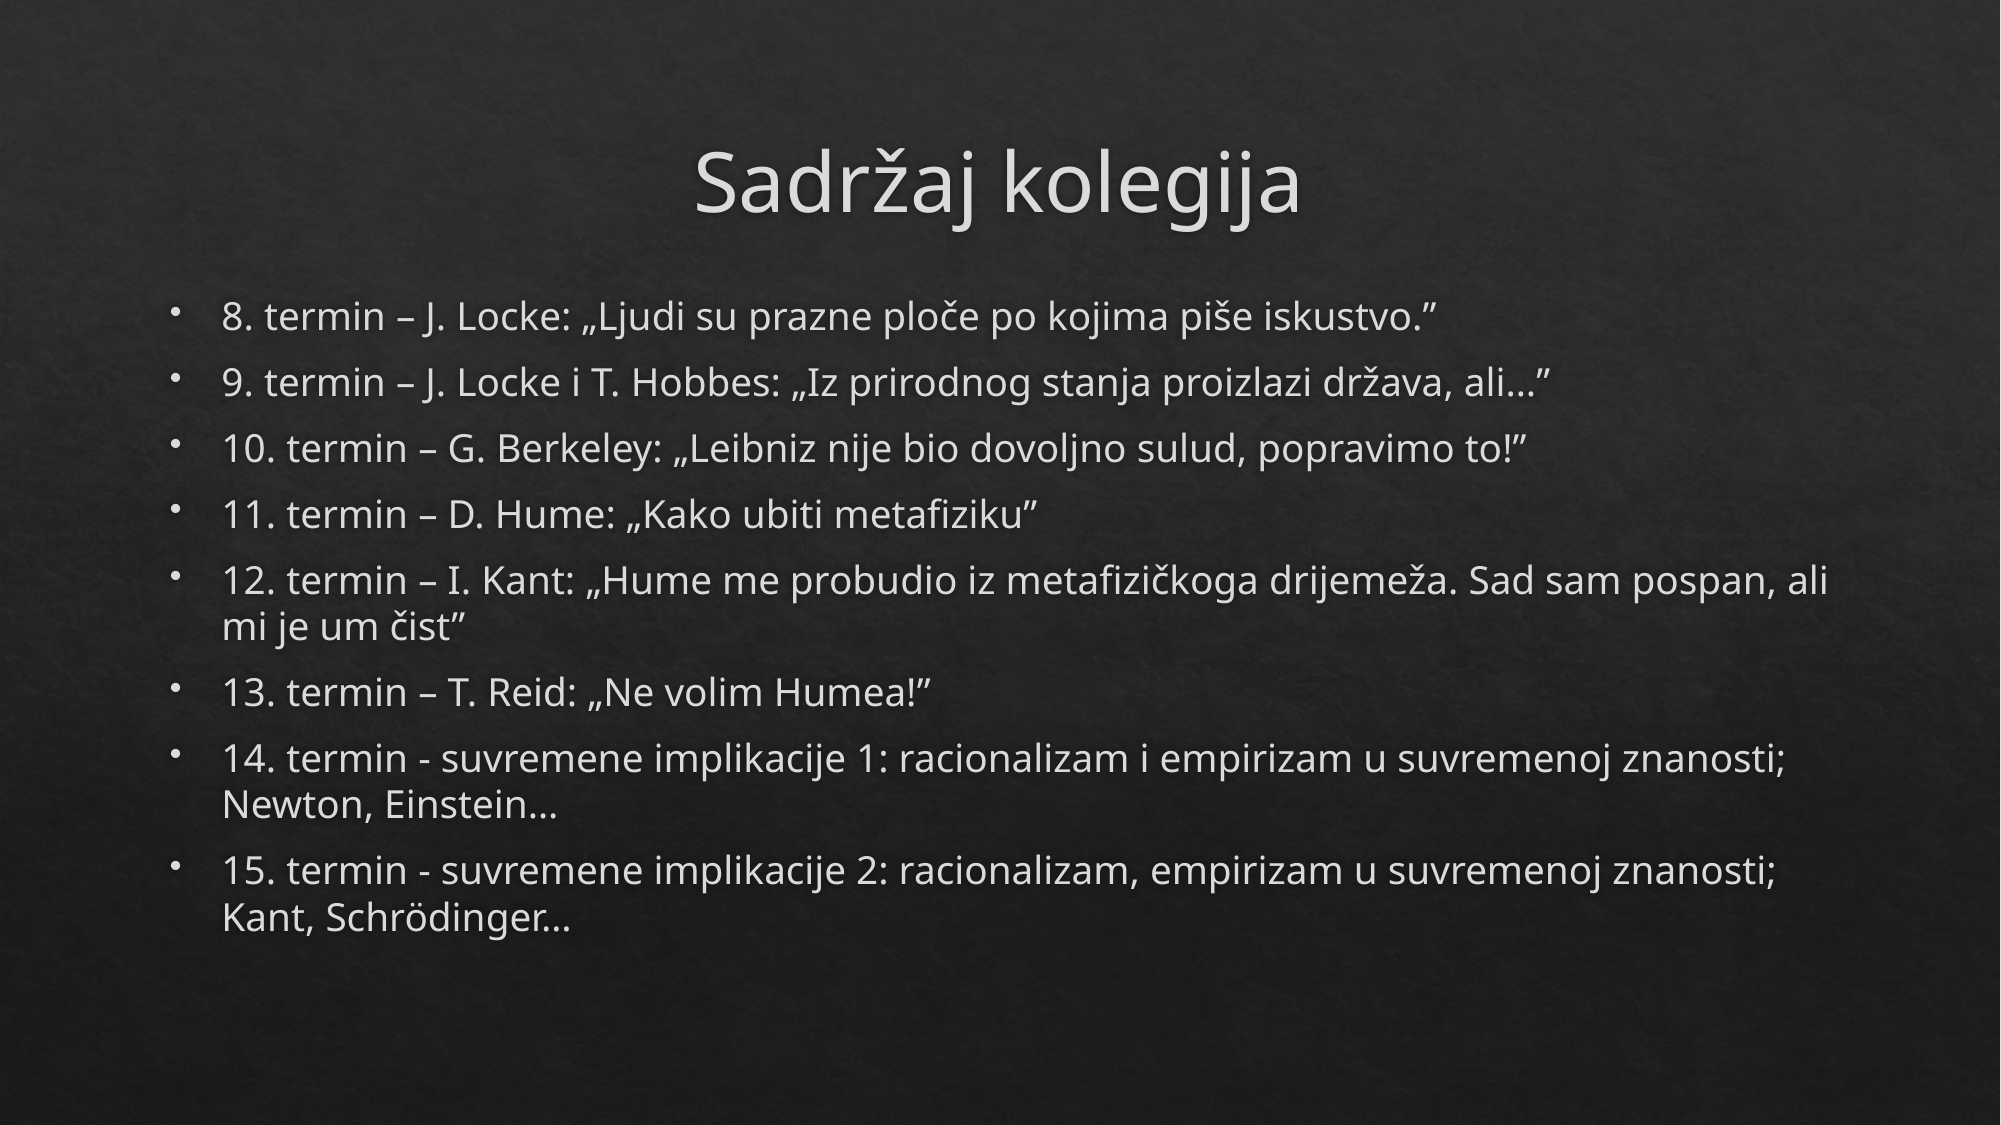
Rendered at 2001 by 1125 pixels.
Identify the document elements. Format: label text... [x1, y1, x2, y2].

list 8. termin – J. Locke: „Ljudi su prazne ploče po kojima piše iskustvo.” 9. termin – J. Locke i T. Hobbes: „Iz prirodnog stanja proizlazi država, ali…” 10. termin – G. Berkeley: „Leibniz nije bio dovoljno sulud, popravimo to!” 11. termin – D. Hume: „Kako ubiti metafiziku” 12. termin – I. Kant: „Hume me probudio iz metafizičkoga drijemeža. Sad sam pospan, ali mi je um čist” 13. termin – T. Reid: „Ne volim Humea!” 14. termin - suvremene implikacije 1: racionalizam i empirizam u suvremenoj znanosti; Newton, Einstein… 15. termin - suvremene implikacije 2: racionalizam, empirizam u suvremenoj znanosti; Kant, Schrödinger… [149, 284, 1849, 950]
title Sadržaj kolegija [149, 99, 1849, 260]
